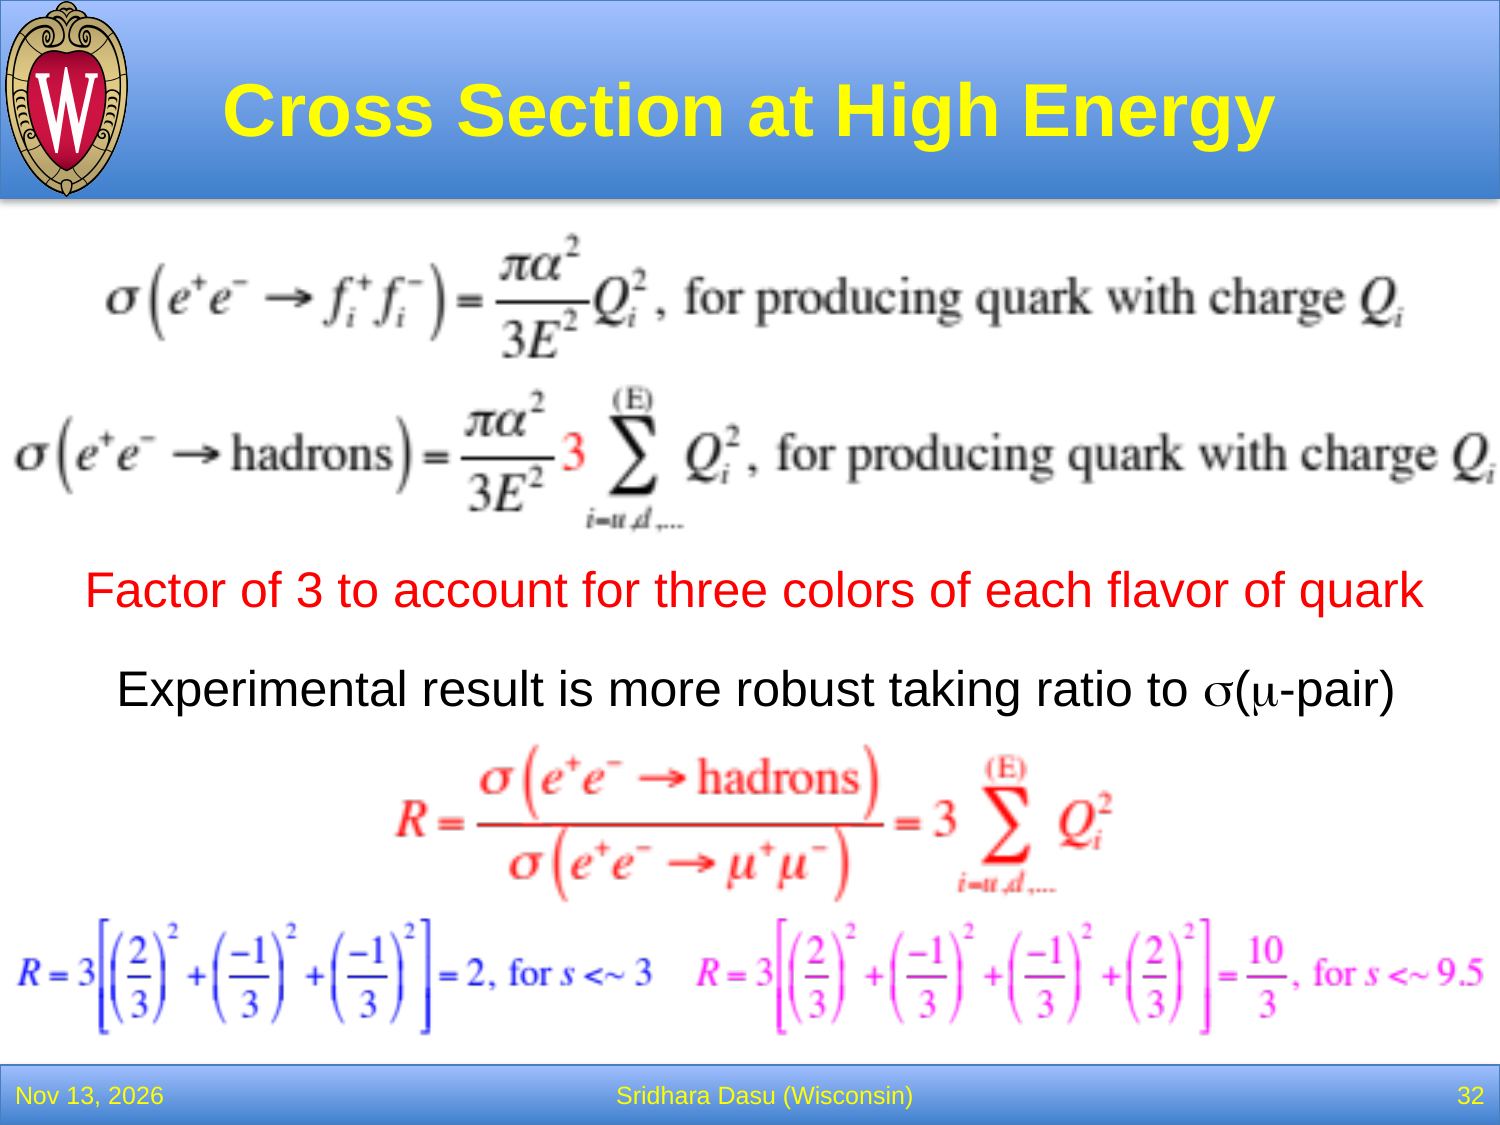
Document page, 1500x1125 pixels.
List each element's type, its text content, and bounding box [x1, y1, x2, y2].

text_box Experimental result is more robust taking ratio to s(m-pair) [62, 649, 1450, 724]
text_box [9, 376, 1500, 537]
footer Sridhara Dasu (Wisconsin) [205, 1065, 1325, 1125]
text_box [12, 912, 654, 1038]
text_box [101, 224, 1409, 363]
text_box Factor of 3 to account for three colors of each flavor of quark [61, 549, 1449, 625]
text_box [690, 912, 1488, 1038]
title Cross Section at High Energy [74, 12, 1426, 201]
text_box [387, 735, 1123, 913]
slide_number 32 [1325, 1065, 1500, 1125]
slide_number 25-Mar-22 [0, 1065, 205, 1125]
picture [5, 1, 128, 197]
